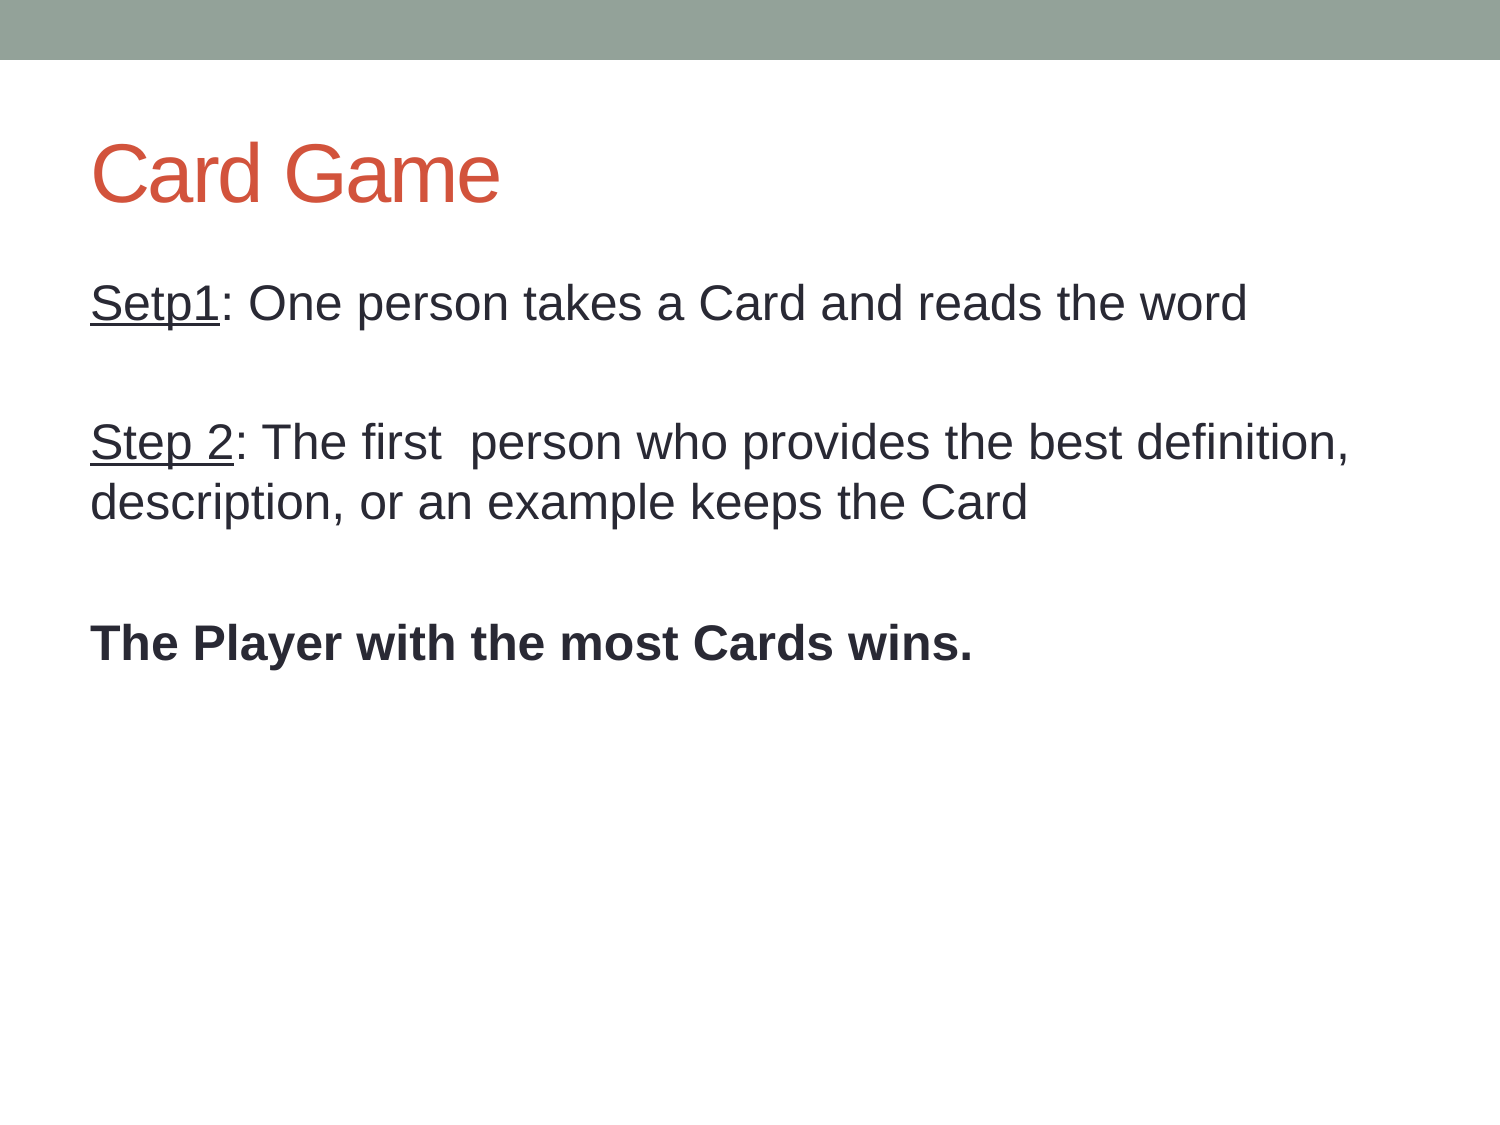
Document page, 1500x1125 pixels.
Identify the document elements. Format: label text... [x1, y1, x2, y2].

list Setp1: One person takes a Card and reads the word Step 2: The first person who provides the best definition, description, or an example keeps the Card The Player with the most Cards wins. [75, 262, 1425, 1063]
title Card Game [75, 87, 1425, 250]
